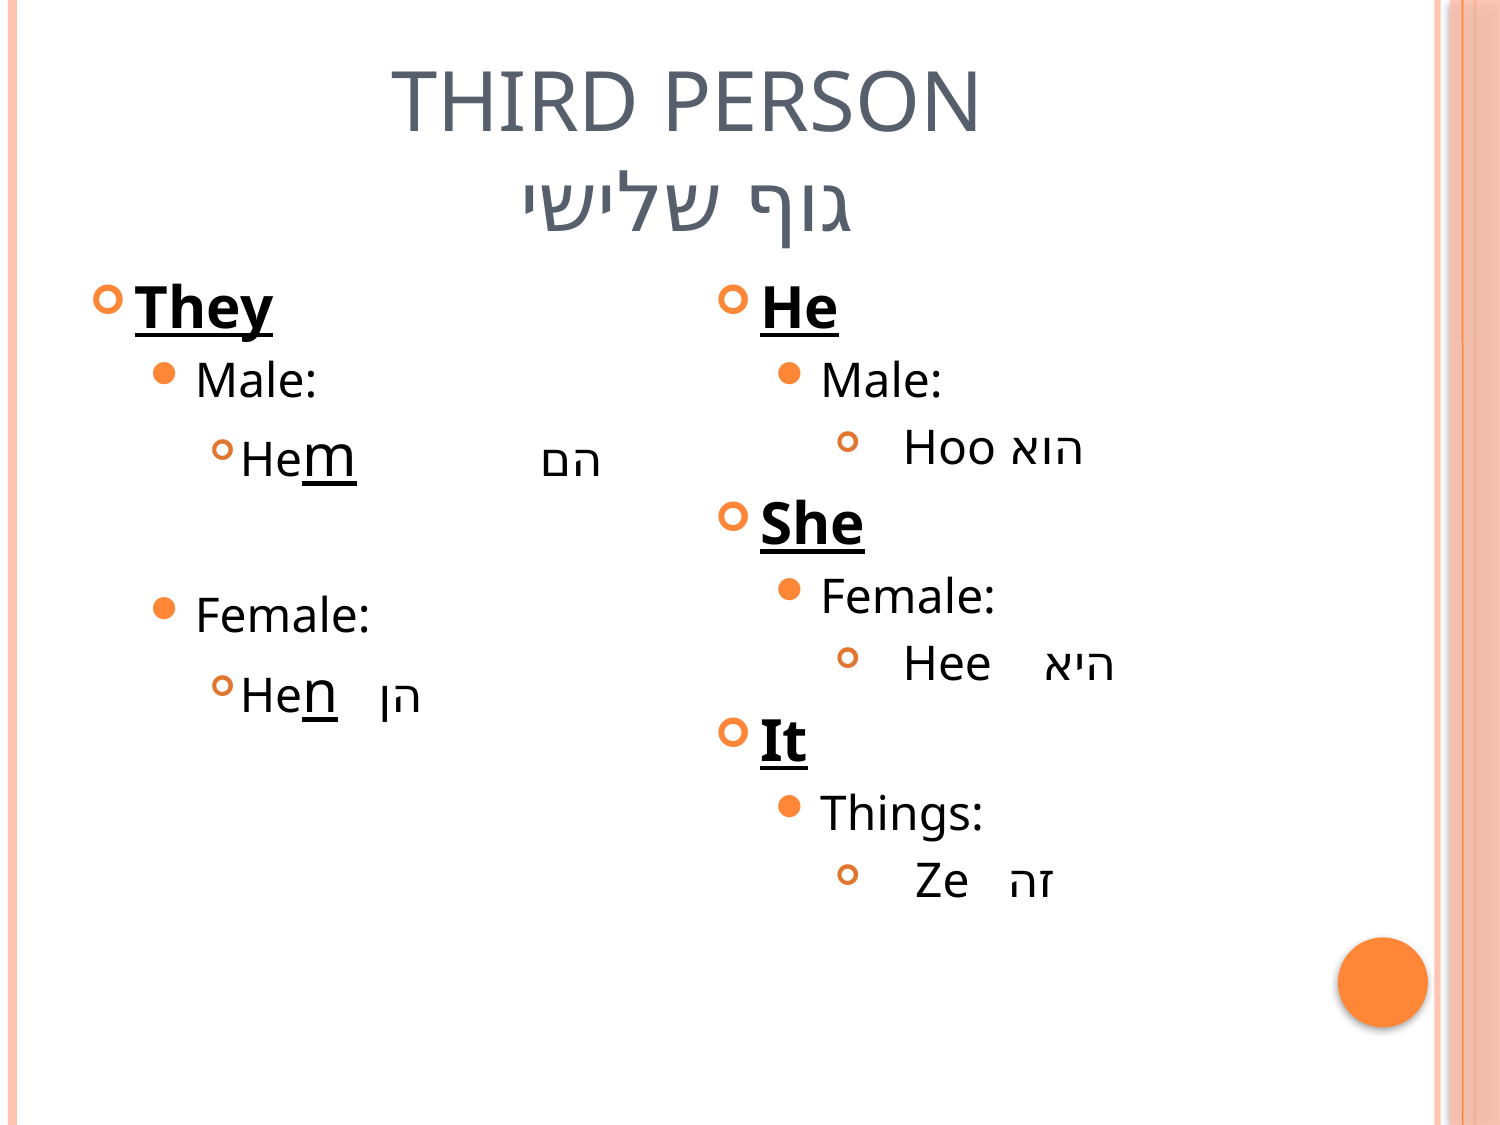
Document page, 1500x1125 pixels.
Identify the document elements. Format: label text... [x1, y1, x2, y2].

title third person גוף שלישי [75, 67, 1300, 256]
list He Male: Hoo הוא She Female: Hee היא It Things: Ze זה [700, 262, 1301, 1013]
list They Male: Hem הם Female: Hen הן [75, 262, 675, 1013]
